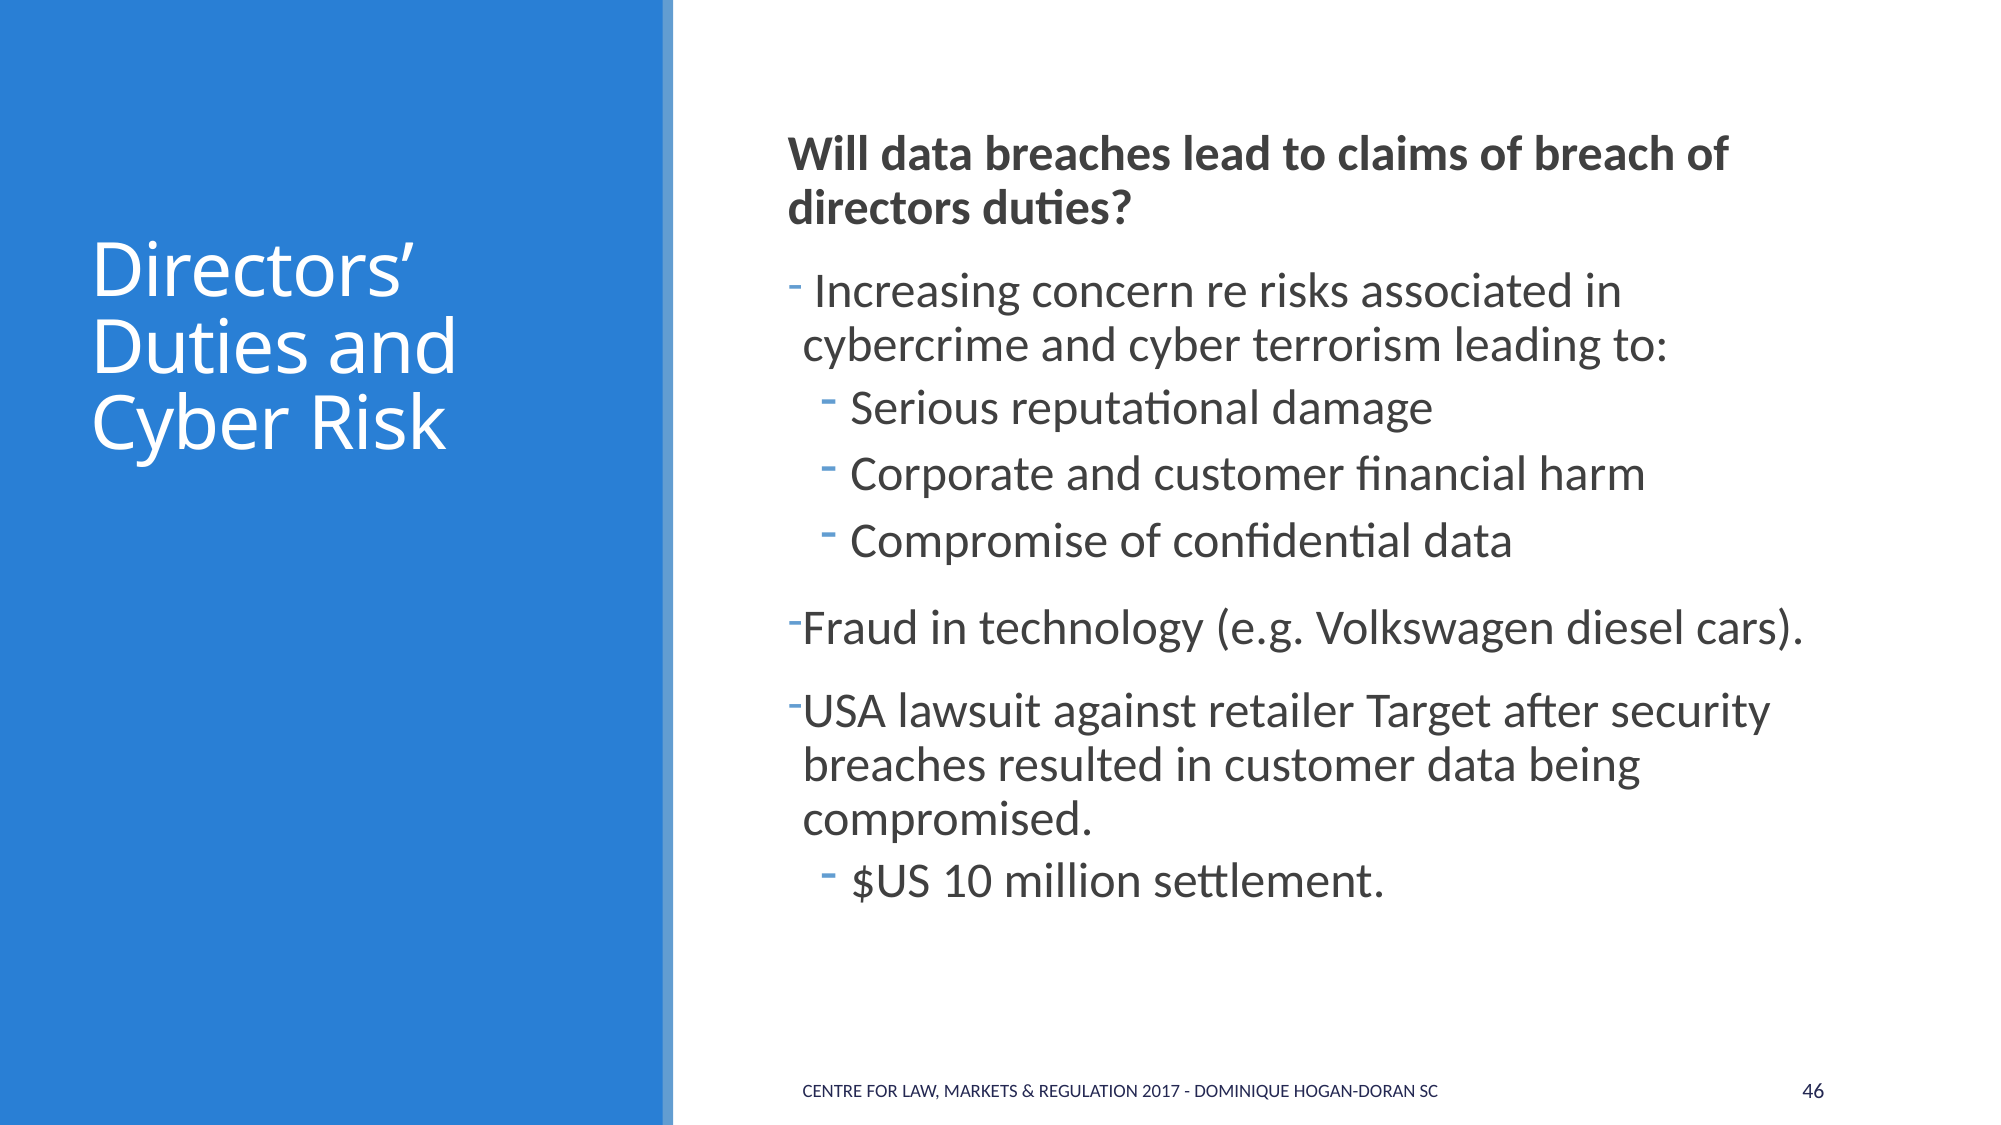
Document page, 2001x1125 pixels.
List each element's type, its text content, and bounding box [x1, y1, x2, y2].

slide_number 46 [1624, 1059, 1840, 1120]
title Directors’ Duties and Cyber Risk [75, 97, 600, 473]
footer Centre for Law, Markets & Regulation 2017 - Dominique Hogan-Doran SC [787, 1059, 1550, 1120]
list Will data breaches lead to claims of breach of directors duties? Increasing concern re risks associated in cybercrime and cyber terrorism leading to: Serious reputational damage Corporate and customer financial harm Compromise of confidential data Fraud in technology (e.g. Volkswagen diesel cars). USA lawsuit against retailer Target after security breaches resulted in customer data being compromised. $US 10 million settlement. [787, 120, 1853, 983]
